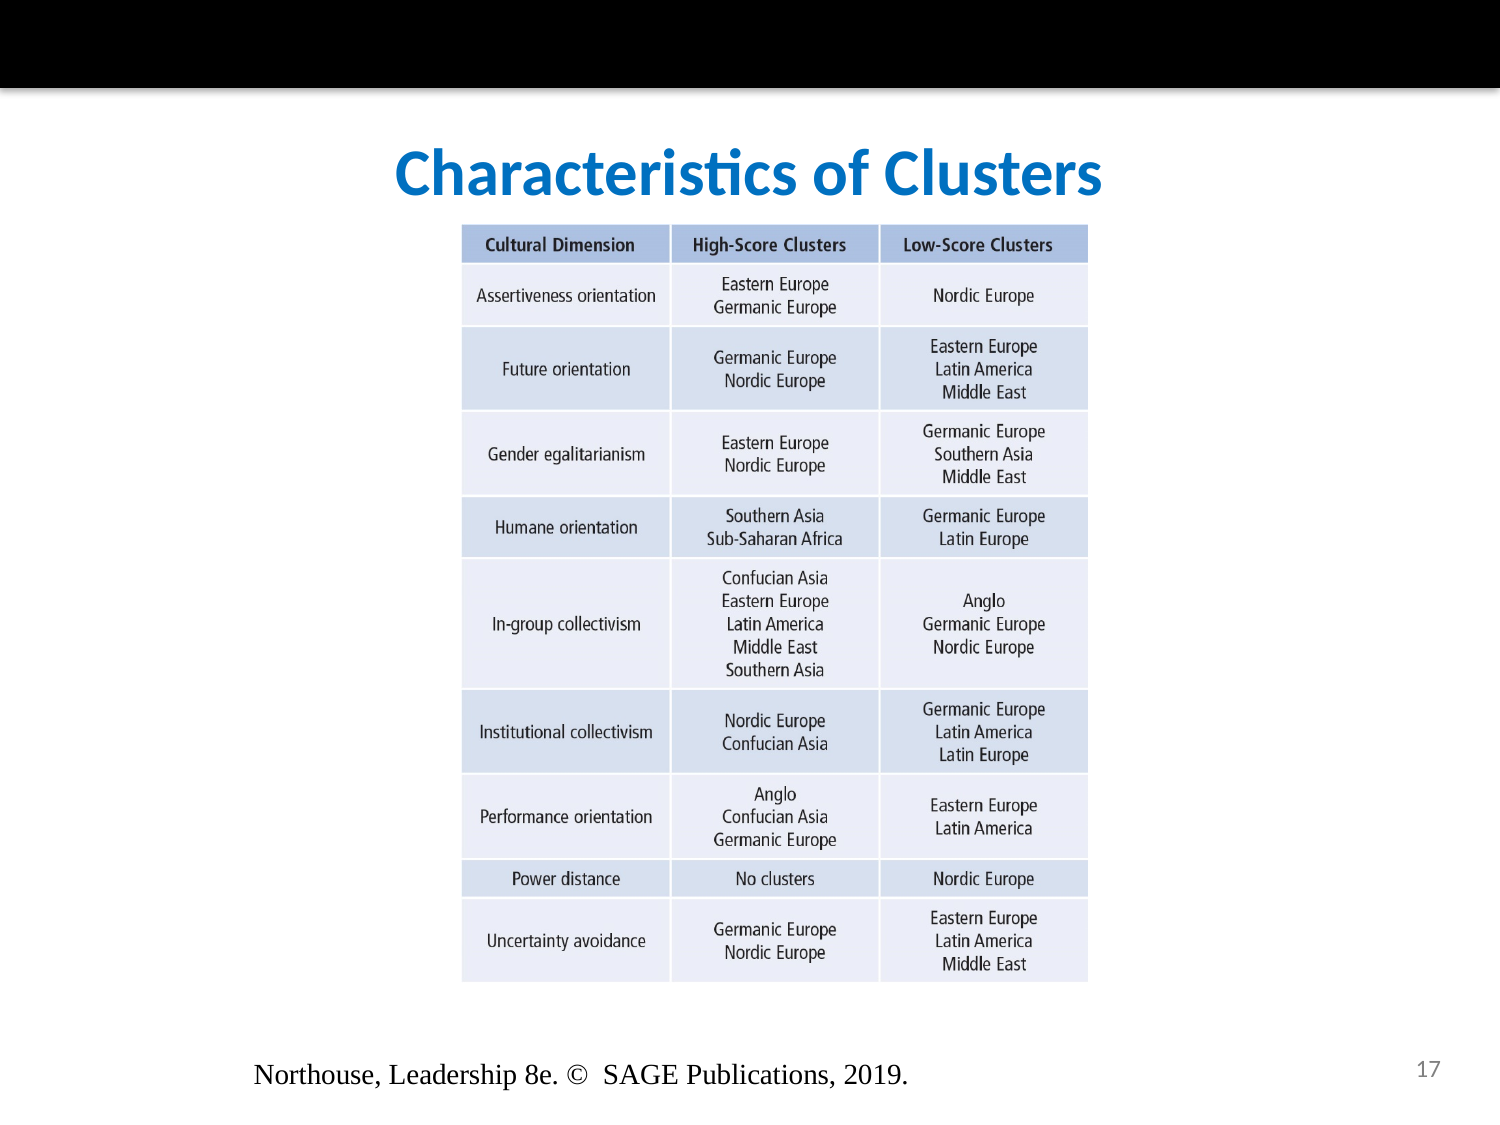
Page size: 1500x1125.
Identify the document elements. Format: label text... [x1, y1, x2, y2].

slide_number 17 [1393, 1038, 1457, 1098]
title Characteristics of Clusters [74, 112, 1426, 226]
picture [461, 224, 1088, 984]
footer Northouse, Leadership 8e. © SAGE Publications, 2019. [75, 1042, 1088, 1103]
